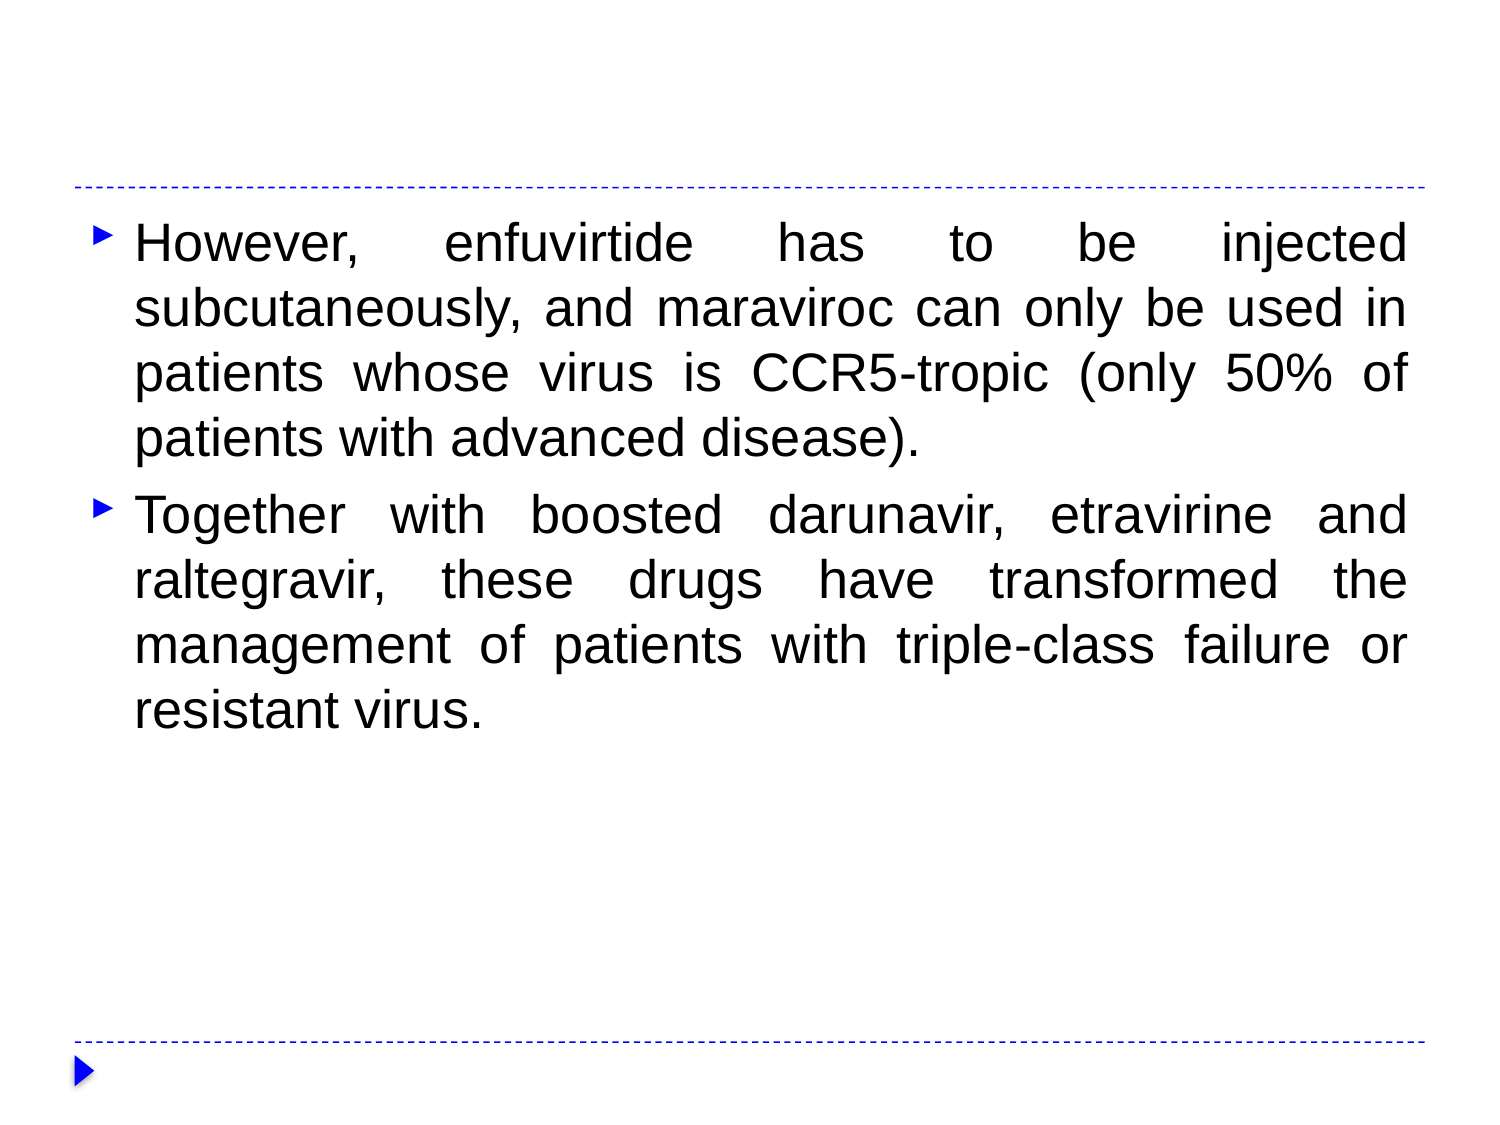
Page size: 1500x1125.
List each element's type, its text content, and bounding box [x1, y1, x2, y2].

list However, enfuvirtide has to be injected subcutaneously, and maraviroc can only be used in patients whose virus is CCR5-tropic (only 50% of patients with advanced disease). Together with boosted darunavir, etravirine and raltegravir, these drugs have transformed the management of patients with triple-class failure or resistant virus. [75, 200, 1425, 1010]
